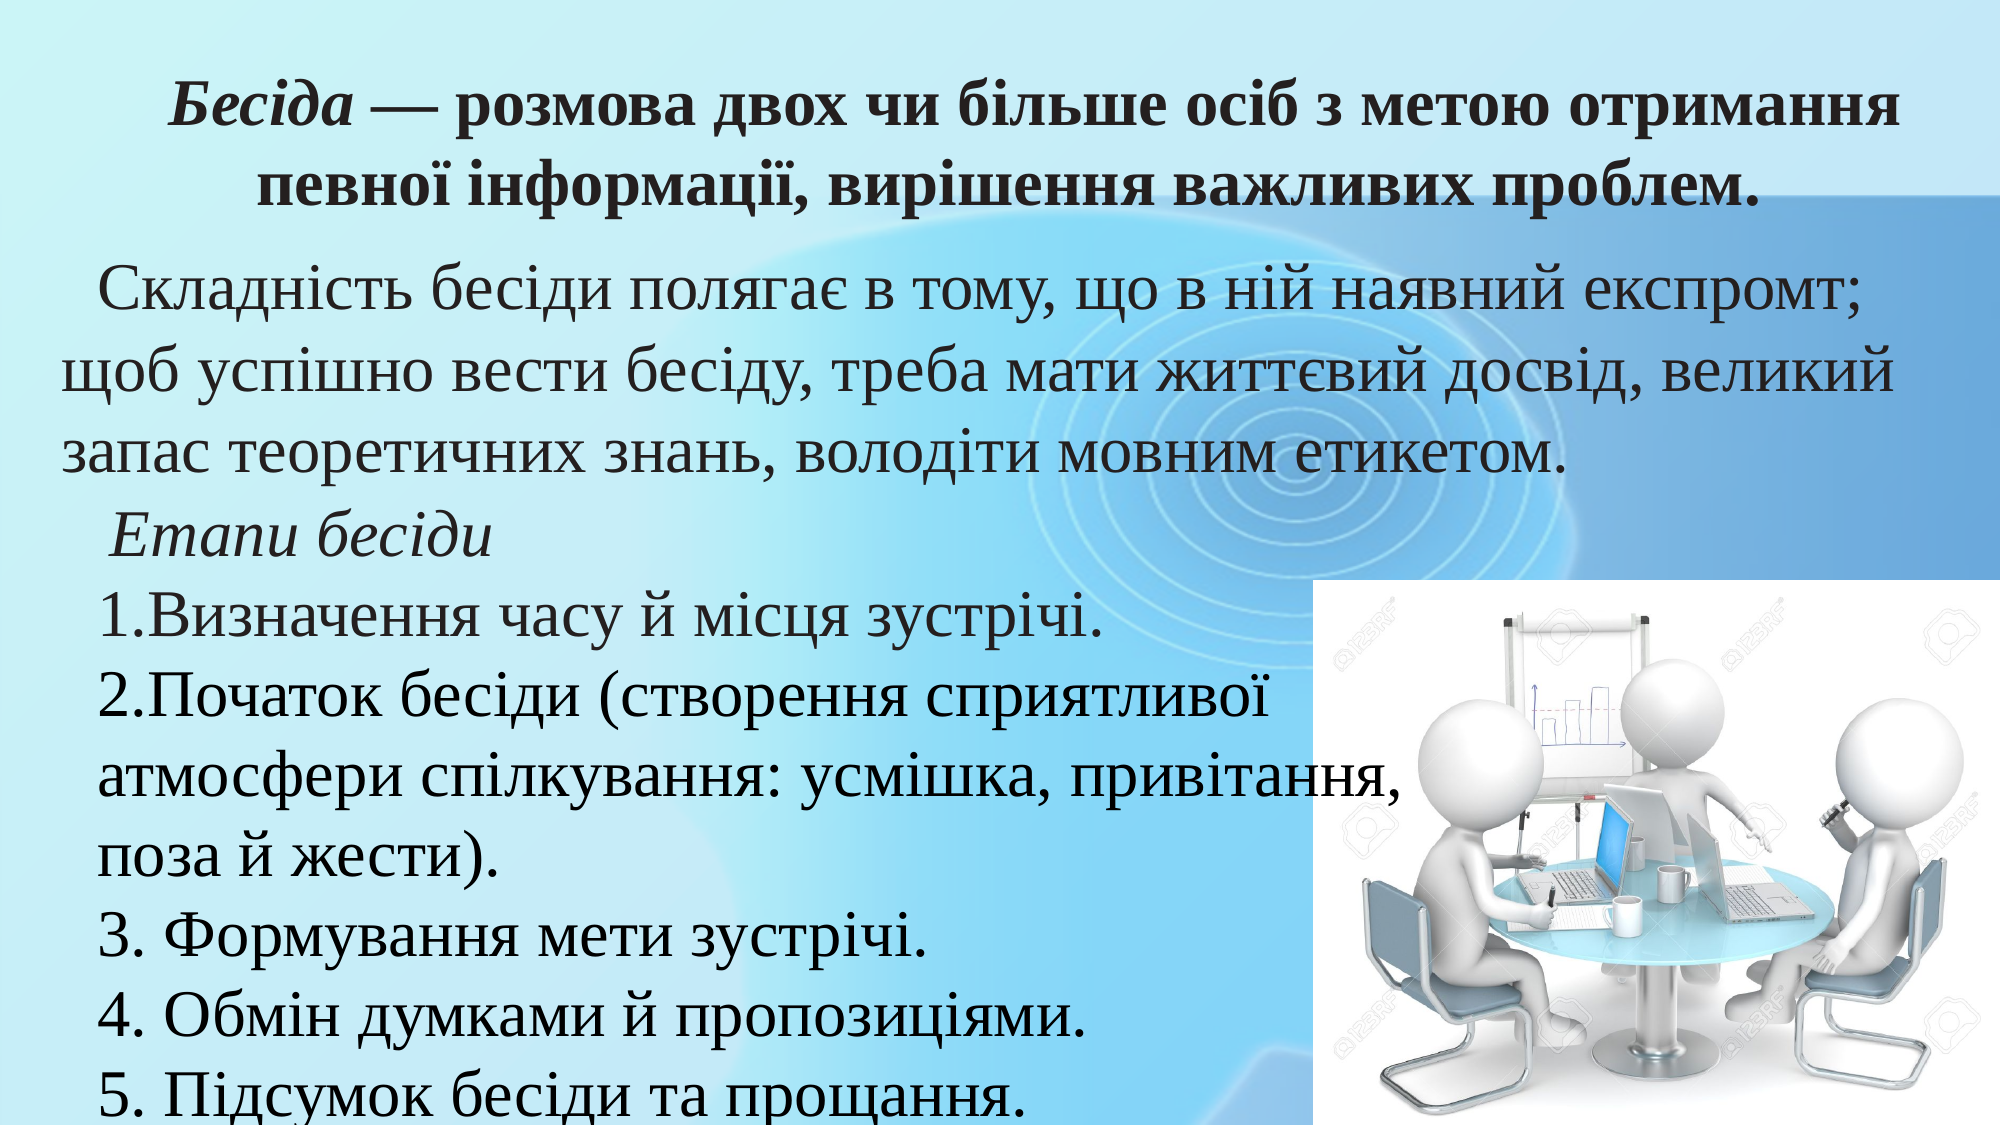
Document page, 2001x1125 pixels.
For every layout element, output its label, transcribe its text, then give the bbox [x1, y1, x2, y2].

picture [0, 0, 2000, 1125]
title Бесіда — розмова двох чи більше осіб з метою отримання певної інформації, вирішення важливих проблем. [0, 45, 1987, 233]
text_box Складність бесіди полягає в тому, що в ній наявний експромт; щоб успішно вести бесіду, треба мати життєвий досвід, великий запас теоретичних знань, володіти мовним етикетом. Етапи бесіди Визначення часу й місця зустрічі. Початок бесіди (створення сприятливої атмосфери спілкування: усмішка, привітання, поза й жести). 3. Формування мети зустрічі. 4. Обмін думками й пропозиціями. 5. Підсумок бесіди та прощання. [0, 232, 1959, 1125]
